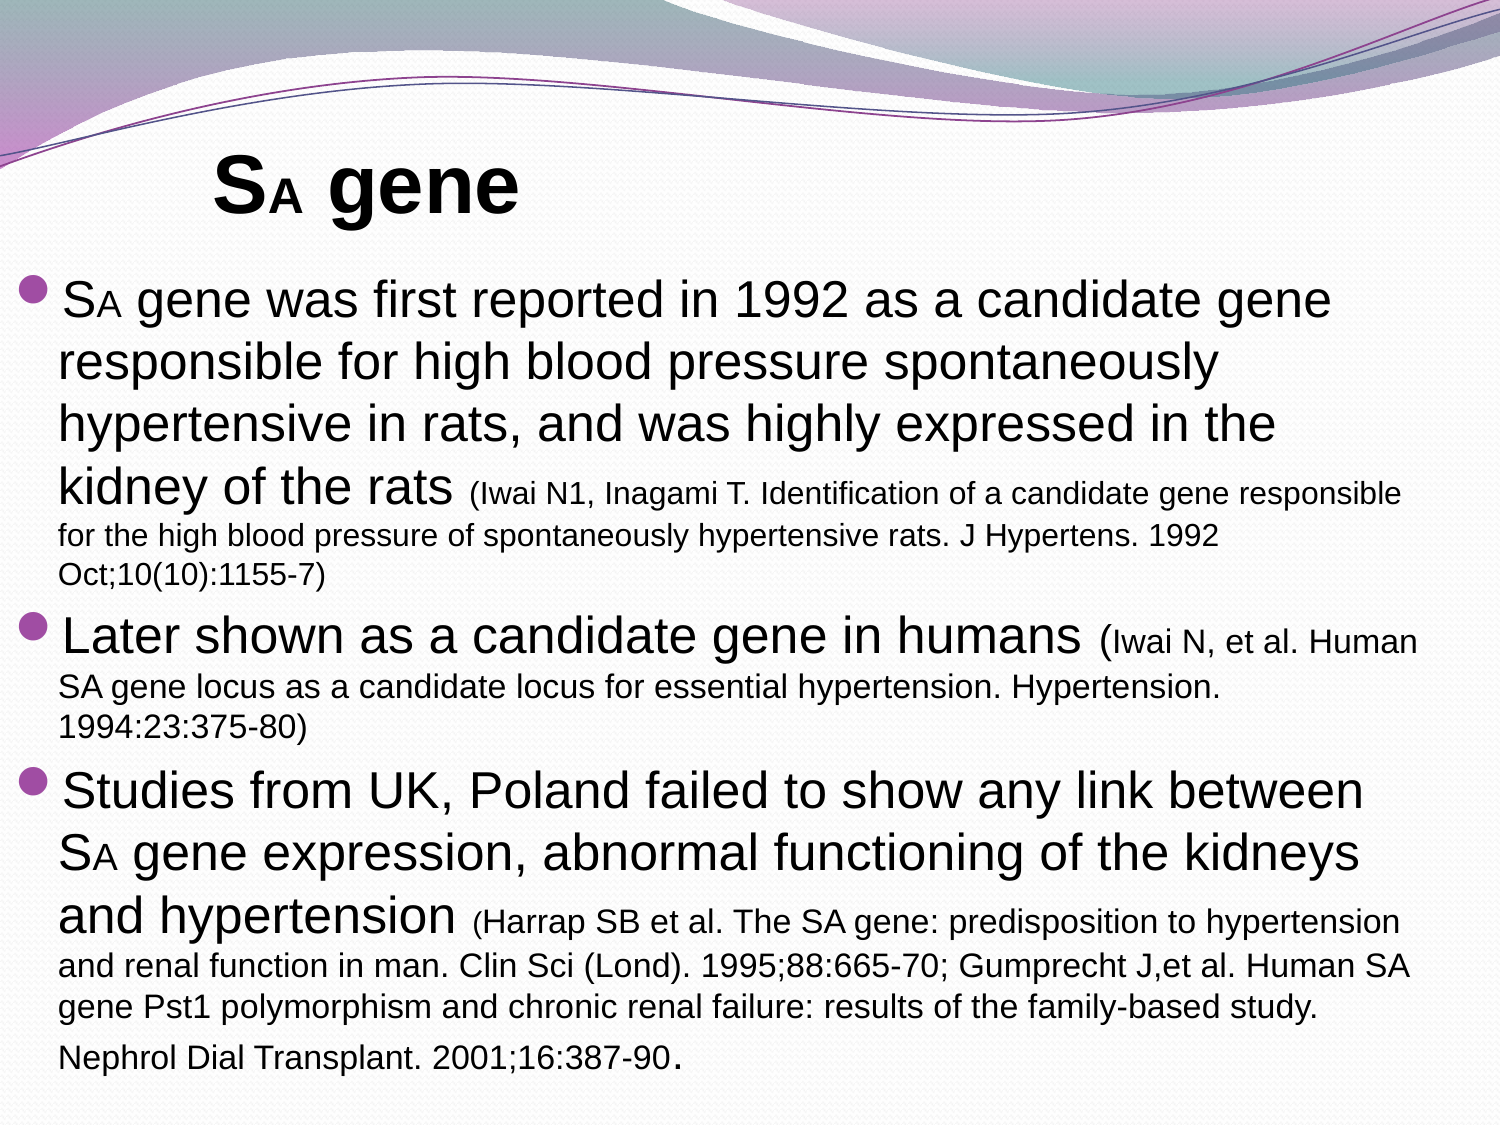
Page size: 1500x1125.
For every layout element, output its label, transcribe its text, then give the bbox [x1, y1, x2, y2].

title SA gene [212, 125, 1350, 230]
list SA gene was first reported in 1992 as a candidate gene responsible for high blood pressure spontaneously hypertensive in rats, and was highly expressed in the kidney of the rats (Iwai N1, Inagami T. Identification of a candidate gene responsible for the high blood pressure of spontaneously hypertensive rats. J Hypertens. 1992 Oct;10(10):1155-7) Later shown as a candidate gene in humans (Iwai N, et al. Human SA gene locus as a candidate locus for essential hypertension. Hypertension. 1994:23:375-80) Studies from UK, Poland failed to show any link between SA gene expression, abnormal functioning of the kidneys and hypertension (Harrap SB et al. The SA gene: predisposition to hypertension and renal function in man. Clin Sci (Lond). 1995;88:665-70; Gumprecht J,et al. Human SA gene Pst1 polymorphism and chronic renal failure: results of the family-based study. Nephrol Dial Transplant. 2001;16:387-90. [0, 257, 1438, 1088]
